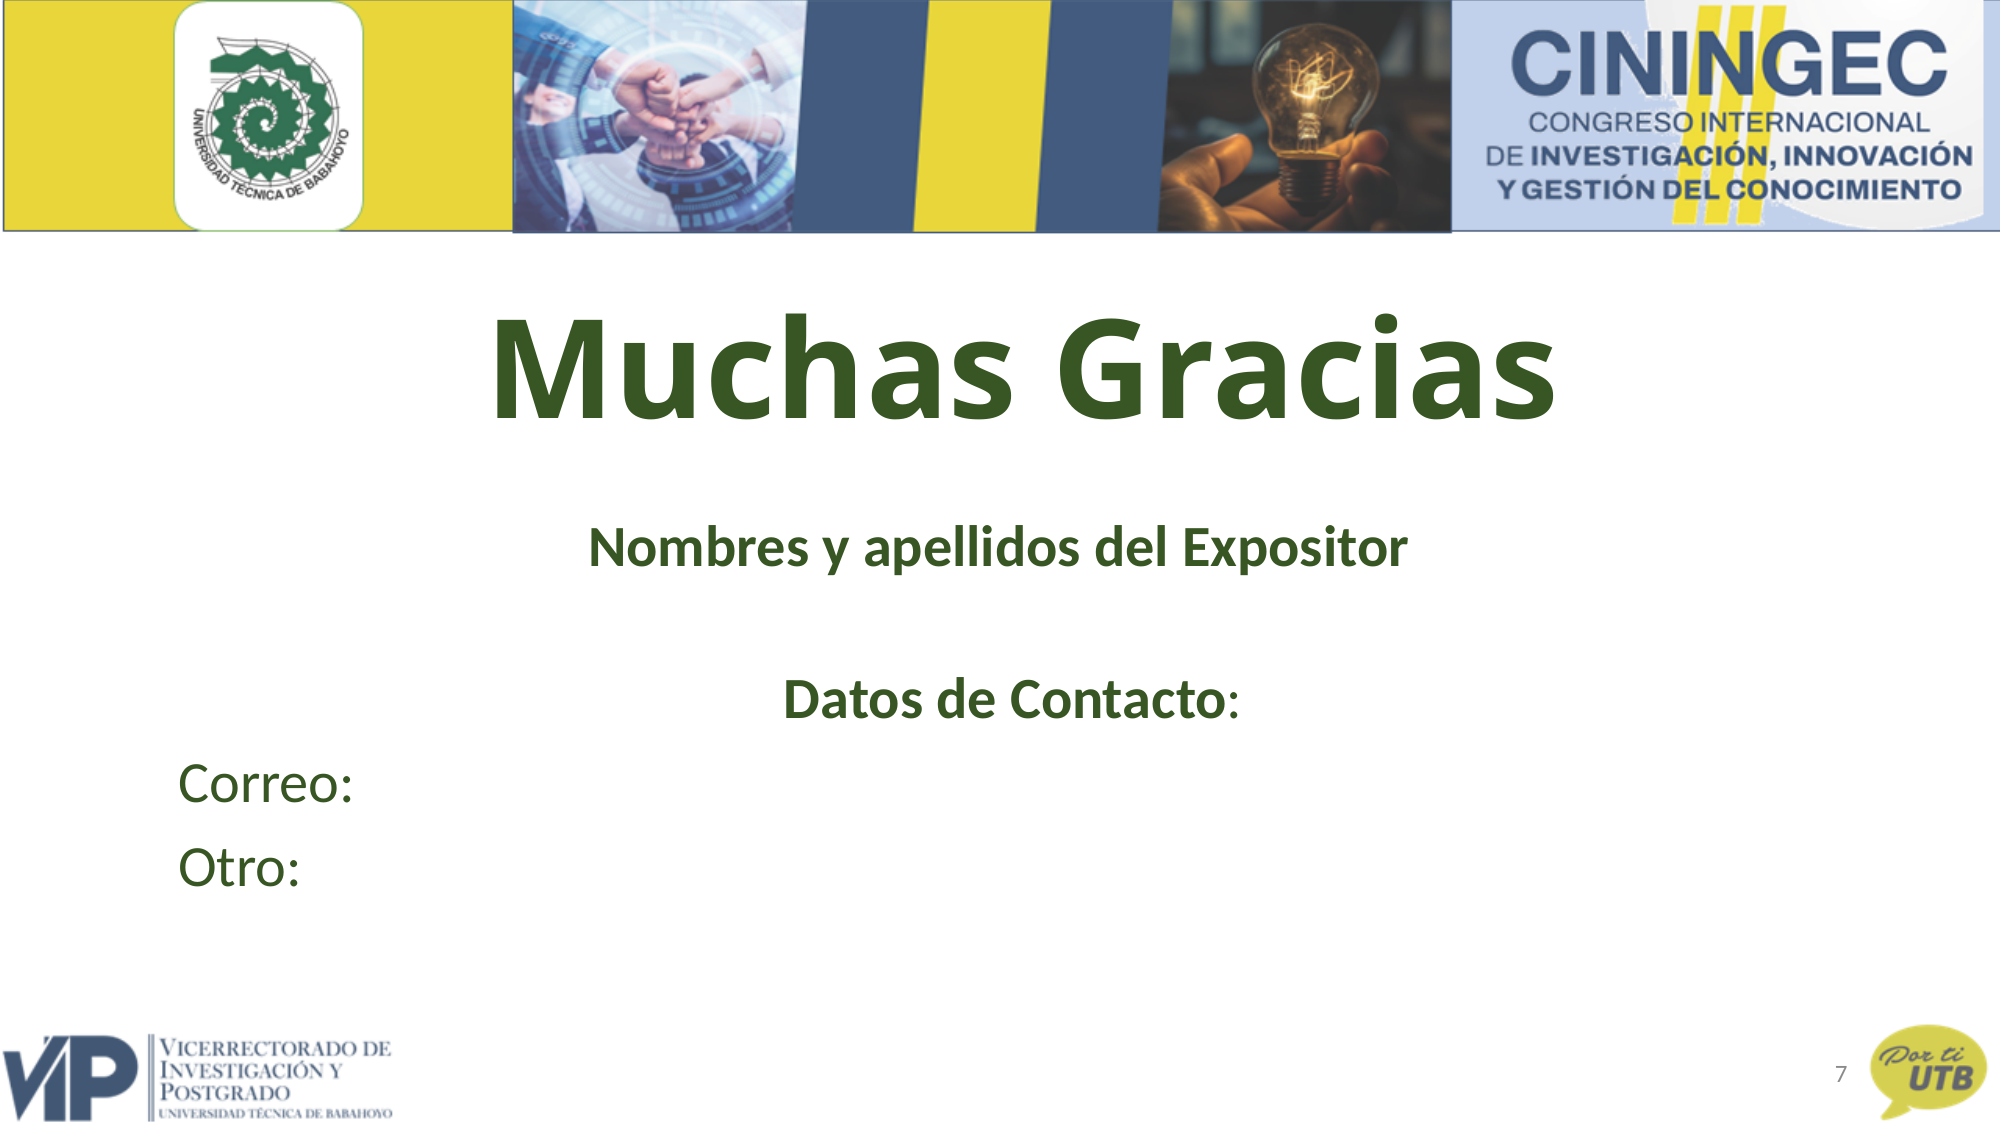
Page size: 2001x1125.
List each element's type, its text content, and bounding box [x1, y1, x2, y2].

text_box Muchas Gracias [132, 292, 1913, 457]
text_box Nombres y apellidos del Expositor [213, 508, 1785, 609]
slide_number 7 [1412, 1043, 1863, 1103]
text_box Datos de Contacto: Correo: Otro: [163, 660, 1863, 1043]
